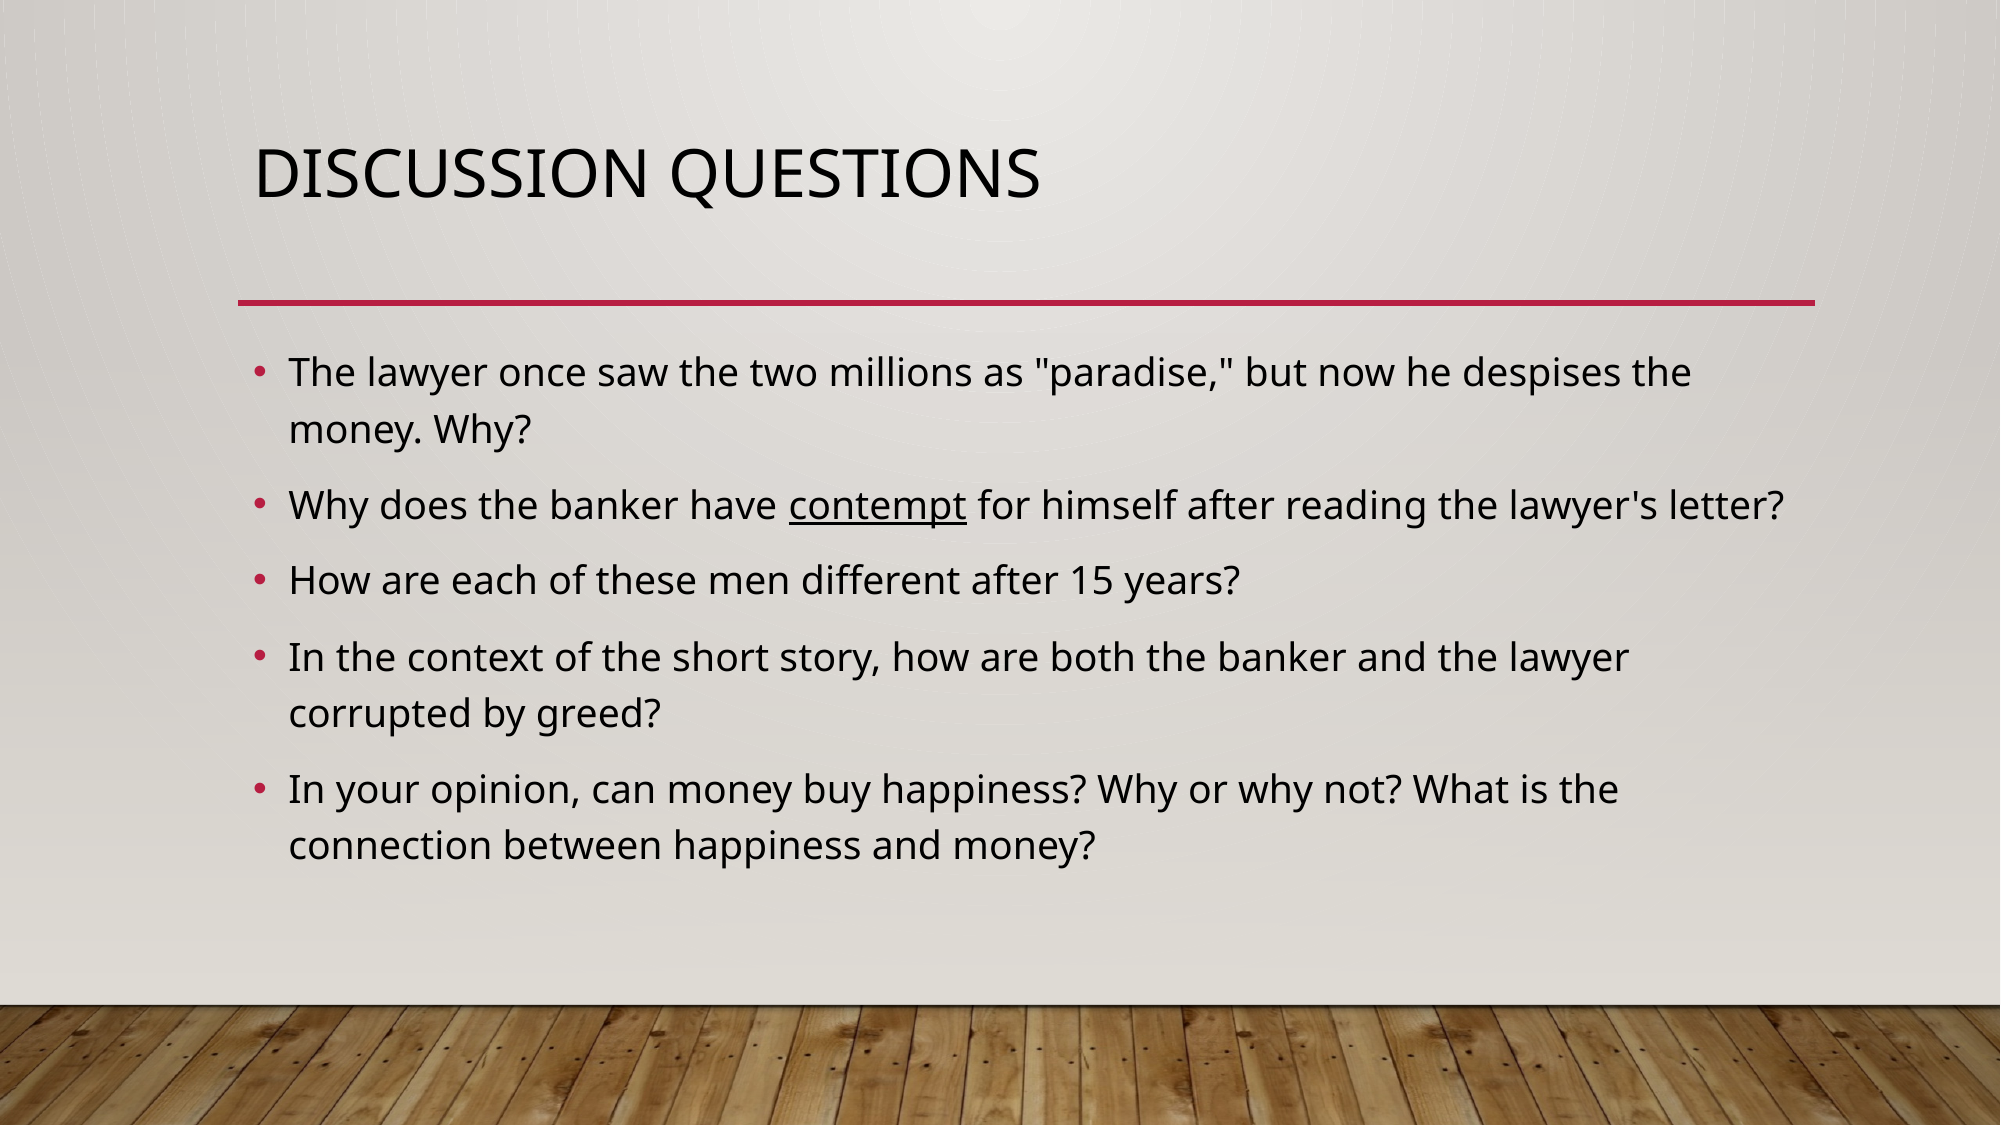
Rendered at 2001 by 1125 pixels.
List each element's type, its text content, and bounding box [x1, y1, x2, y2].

picture [0, 1005, 2000, 1125]
title Discussion questions [238, 131, 1814, 305]
list The lawyer once saw the two millions as "paradise," but now he despises the money. Why? Why does the banker have contempt for himself after reading the lawyer's letter? How are each of these men different after 15 years? In the context of the short story, how are both the banker and the lawyer corrupted by greed? In your opinion, can money buy happiness? Why or why not? What is the connection between happiness and money? [238, 330, 1814, 897]
